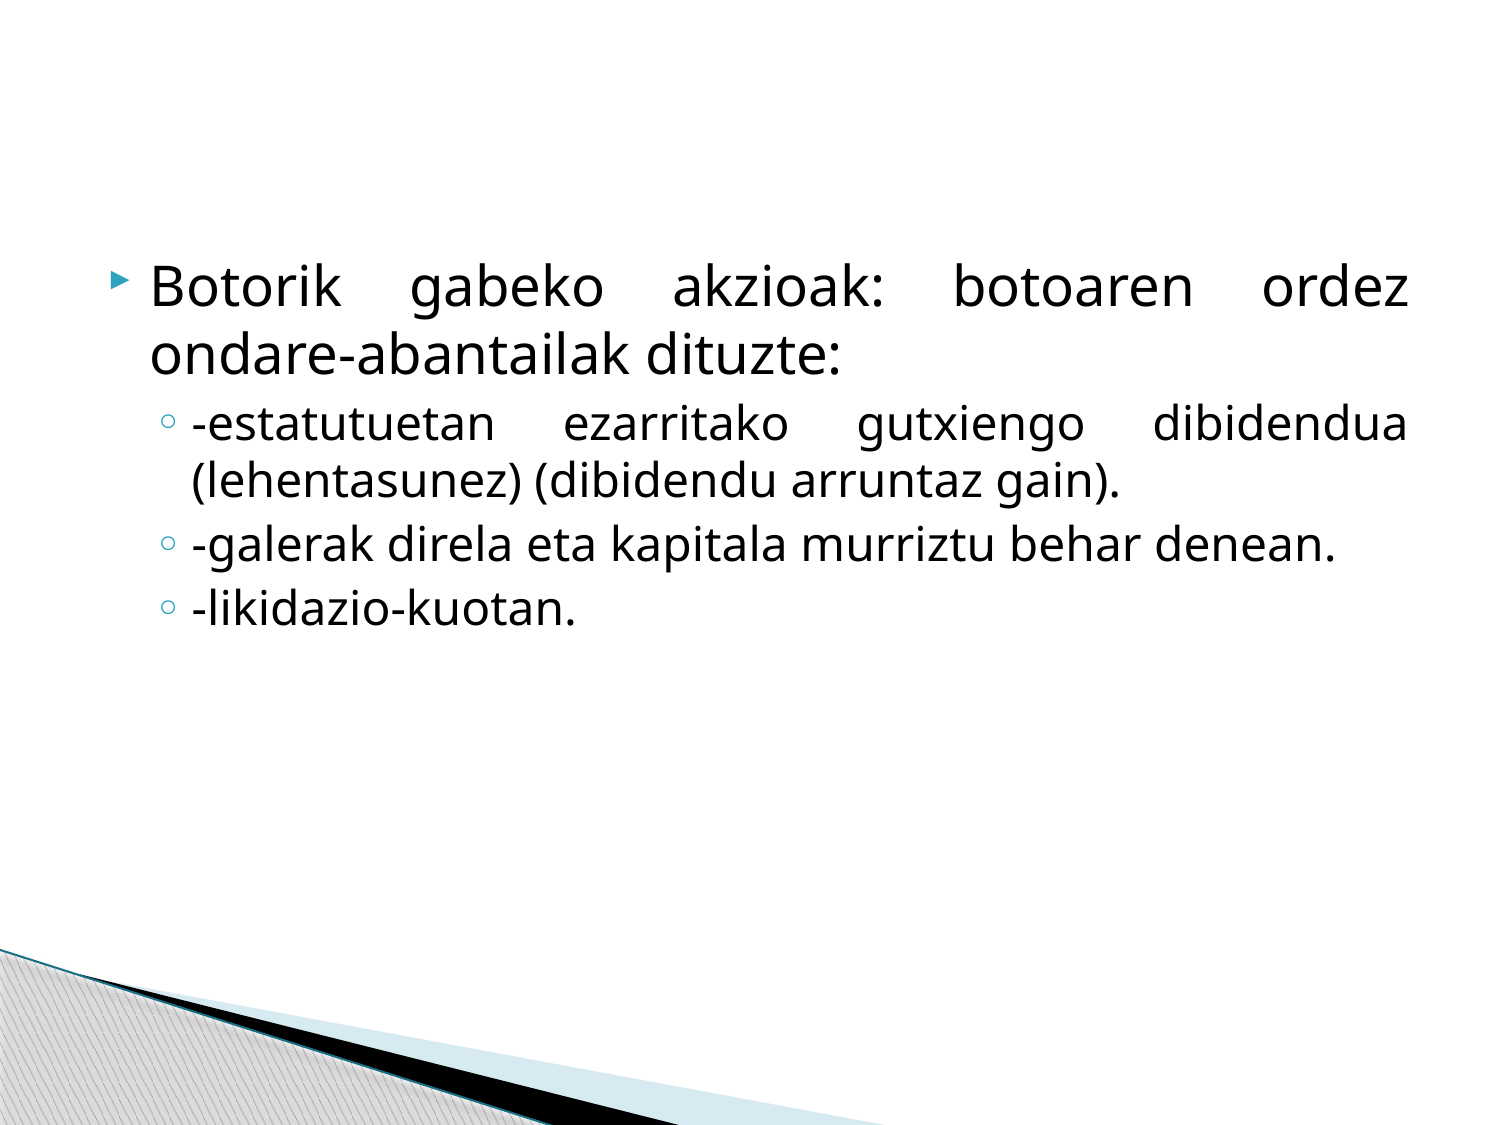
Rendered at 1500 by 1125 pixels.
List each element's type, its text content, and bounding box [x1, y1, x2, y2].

list Botorik gabeko akzioak: botoaren ordez ondare-abantailak dituzte: -estatutuetan ezarritako gutxiengo dibidendua (lehentasunez) (dibidendu arruntaz gain). -galerak direla eta kapitala murriztu behar denean. -likidazio-kuotan. [75, 243, 1425, 986]
